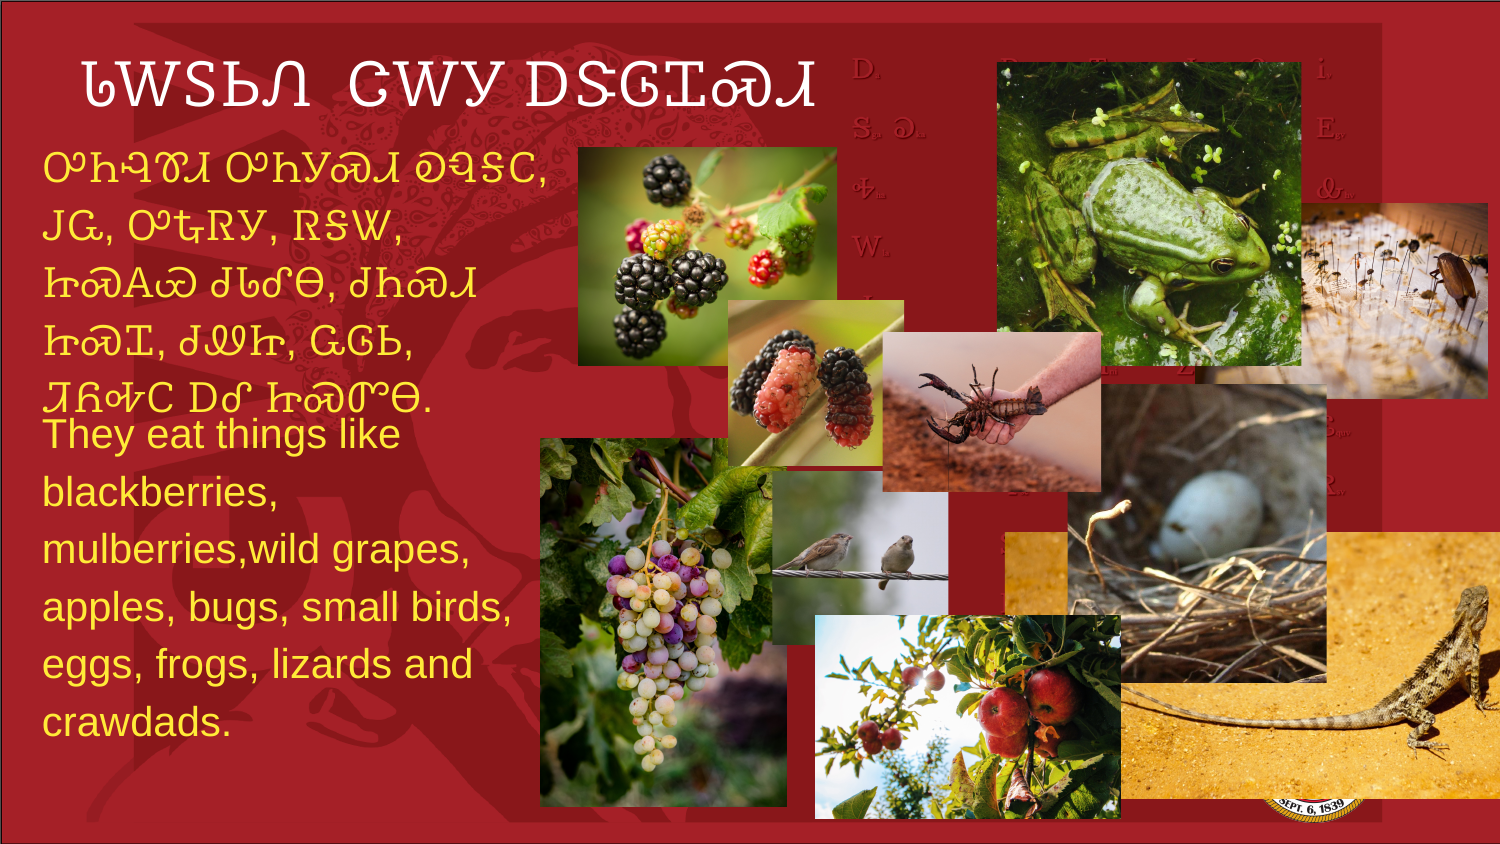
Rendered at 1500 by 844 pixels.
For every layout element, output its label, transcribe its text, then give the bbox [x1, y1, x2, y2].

title ᏓᎳᏚᏏᏁ ᏣᎳᎩ ᎠᏕᎶᏆᏍᏗ [63, 21, 1437, 134]
list They eat things like blackberries, mulberries,wild grapes, apples, bugs, small birds, eggs, frogs, lizards and crawdads. [26, 384, 551, 777]
list ᎤᏂᎸᏈᏗ ᎤᏂᎩᏍᏗ ᎧᏄᎦᏟ, ᎫᏩ, ᎤᎿᏒᎩ, ᏒᎦᏔ, ᏥᏍᎪᏯ ᏧᏓᎴᎾ, ᏧᏂᏍᏗ ᏥᏍᏆ, ᏧᏪᏥ, ᏩᎶᏏ, ᏘᏲᎭᏟ ᎠᎴ ᏥᏍᏛᎾ. [26, 118, 574, 422]
picture [0, 0, 1500, 844]
